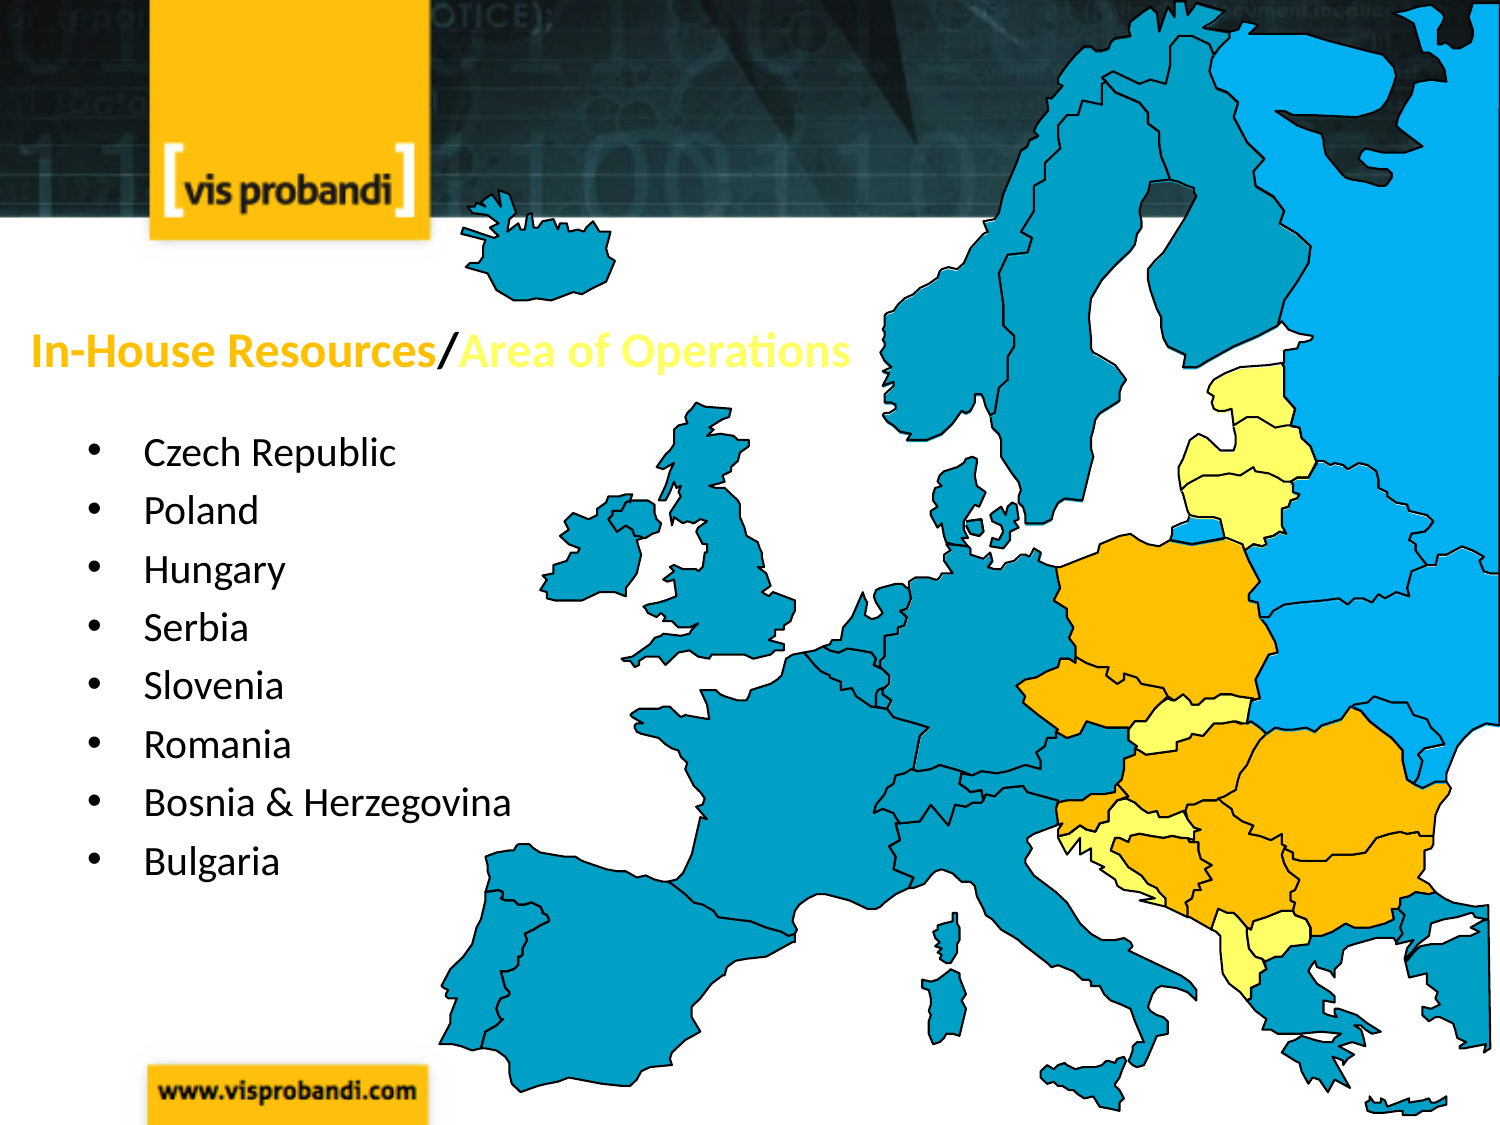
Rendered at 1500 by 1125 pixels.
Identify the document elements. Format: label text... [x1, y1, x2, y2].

title In-House Resources/Area of Operations [15, 253, 434, 442]
picture [0, 0, 1500, 1125]
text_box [439, 0, 1500, 1116]
list Czech Republic Poland Hungary Serbia Slovenia Romania Bosnia & Herzegovina Bulgaria [72, 417, 434, 1052]
